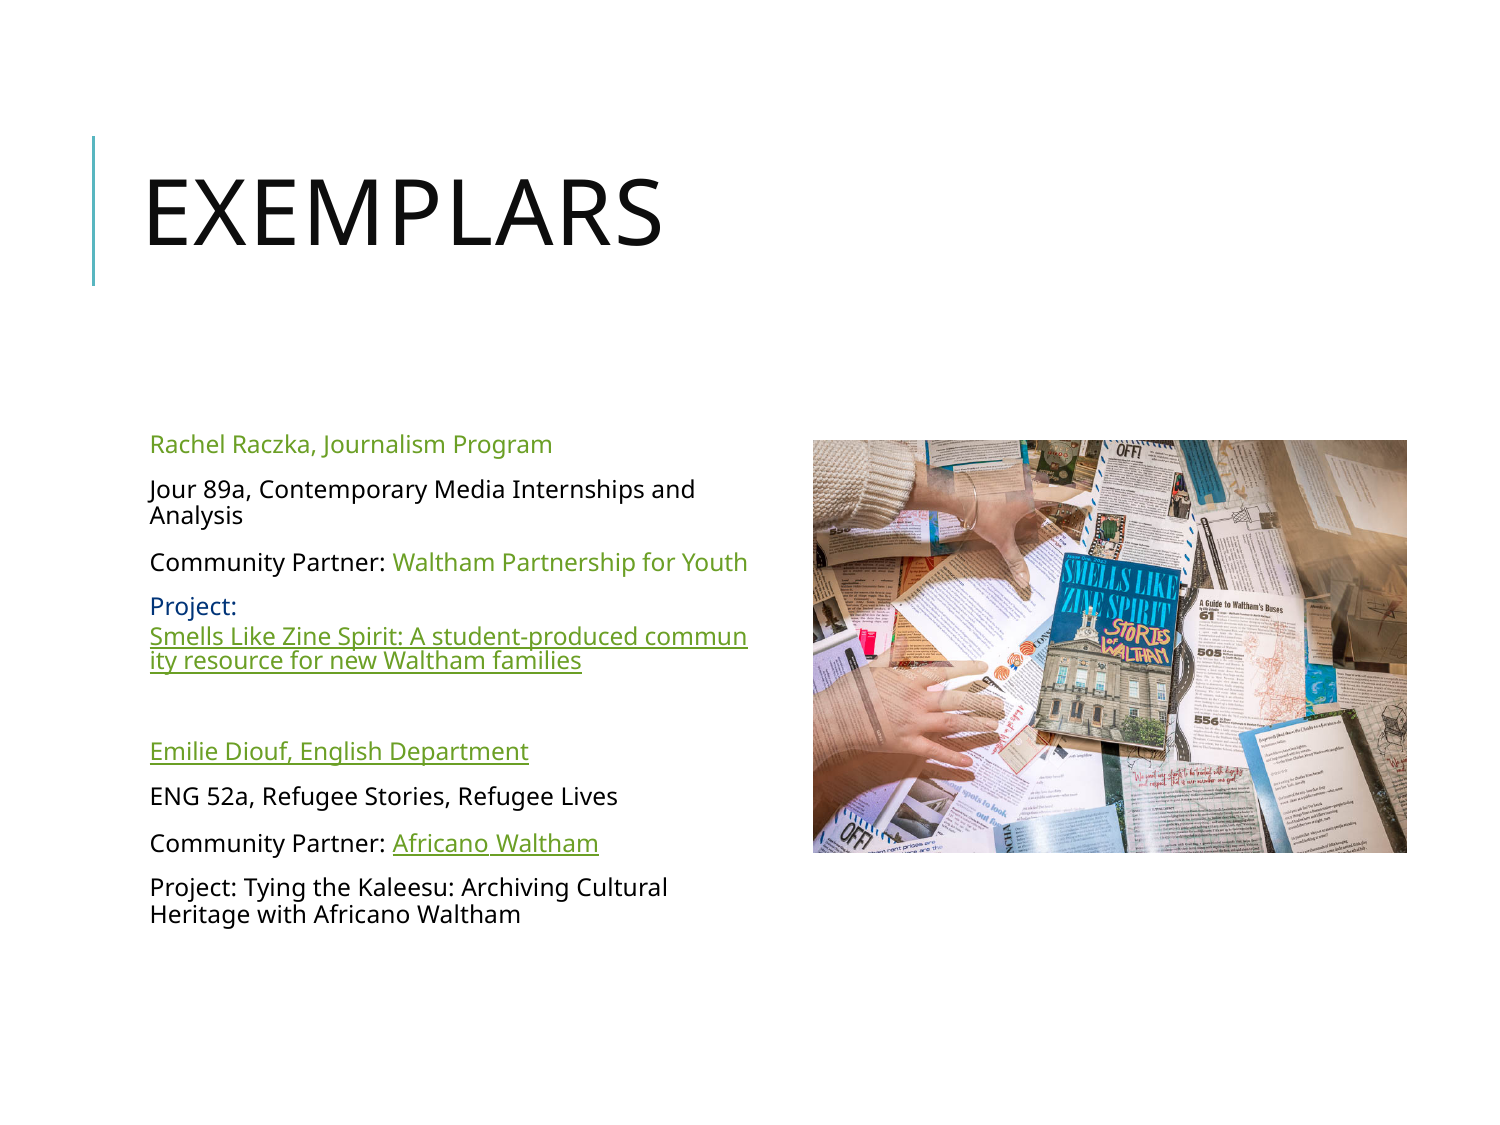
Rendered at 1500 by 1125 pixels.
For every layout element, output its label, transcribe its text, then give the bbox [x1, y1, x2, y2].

title exemplars [126, 96, 1322, 342]
list Rachel Raczka, Journalism Program Jour 89a, Contemporary Media Internships and Analysis Community Partner: Waltham Partnership for Youth Project: Smells Like Zine Spirit: A student-produced community resource for new Waltham families Emilie Diouf, English Department ENG 52a, Refugee Stories, Refugee Lives Community Partner: Africano Waltham Project: Tying the Kaleesu: Archiving Cultural Heritage with Africano Waltham [126, 421, 771, 917]
picture [812, 440, 1407, 854]
